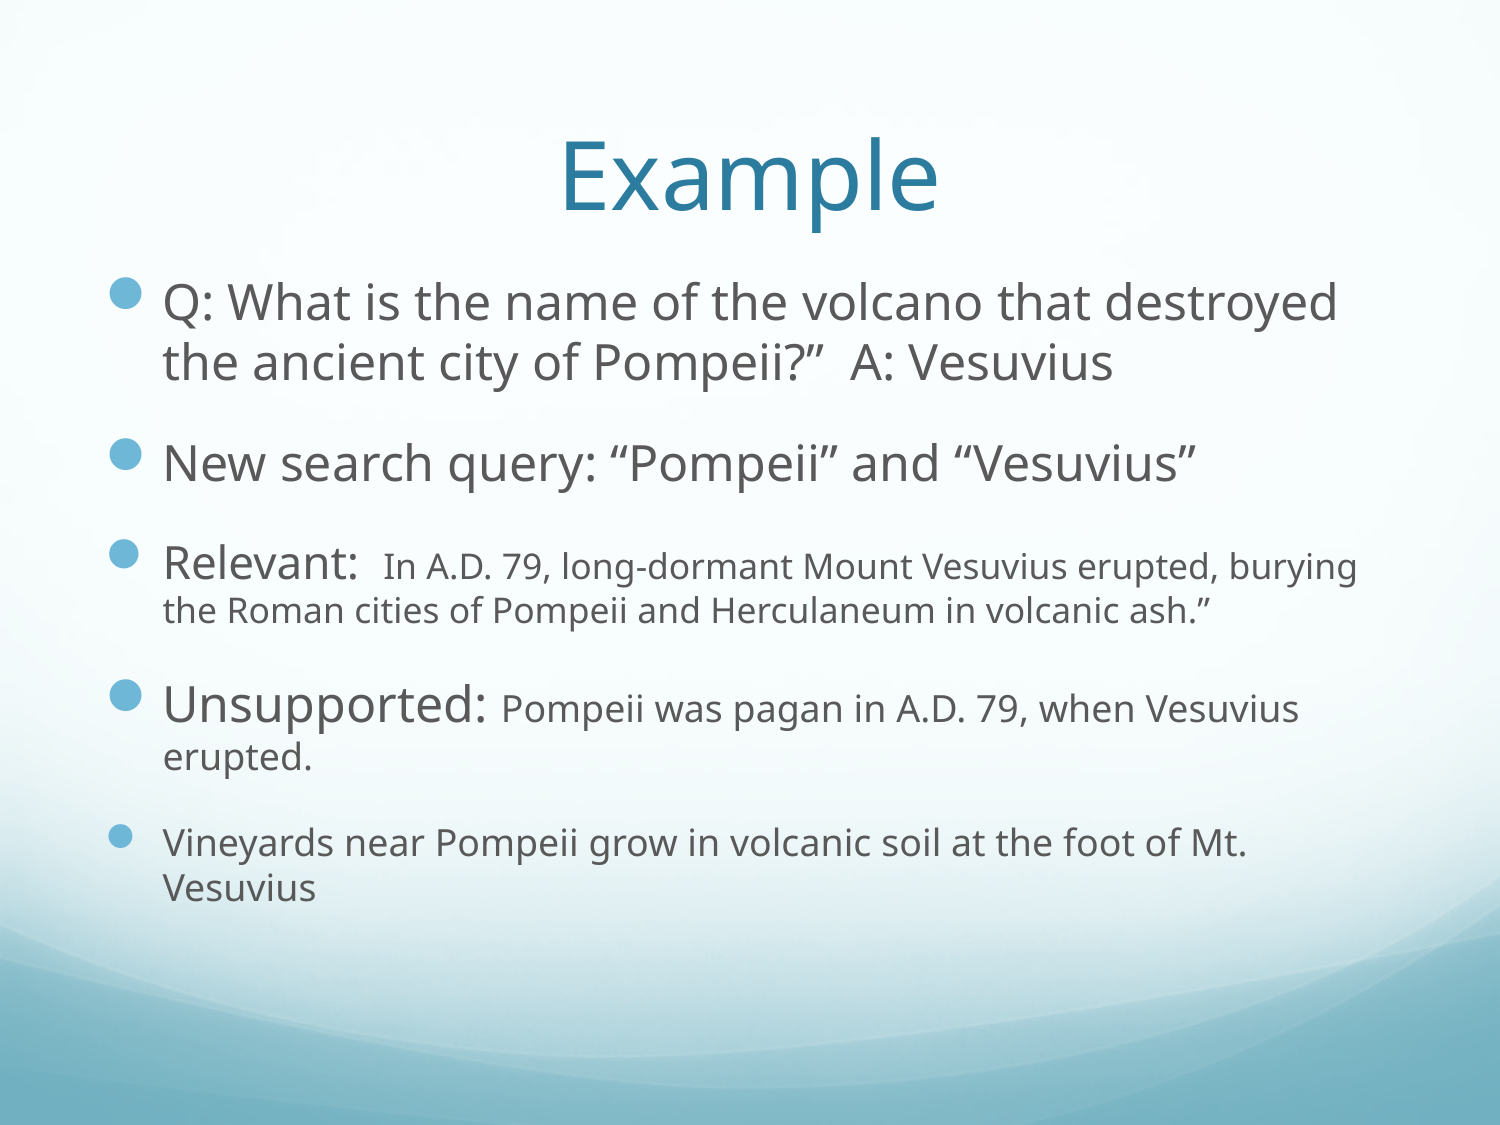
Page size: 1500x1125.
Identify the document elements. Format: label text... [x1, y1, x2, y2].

list Q: What is the name of the volcano that destroyed the ancient city of Pompeii?” A: Vesuvius New search query: “Pompeii” and “Vesuvius” Relevant: In A.D. 79, long-dormant Mount Vesuvius erupted, burying the Roman cities of Pompeii and Herculaneum in volcanic ash.” Unsupported: Pompeii was pagan in A.D. 79, when Vesuvius erupted. Vineyards near Pompeii grow in volcanic soil at the foot of Mt. Vesuvius [90, 262, 1410, 975]
title Example [90, 17, 1410, 237]
